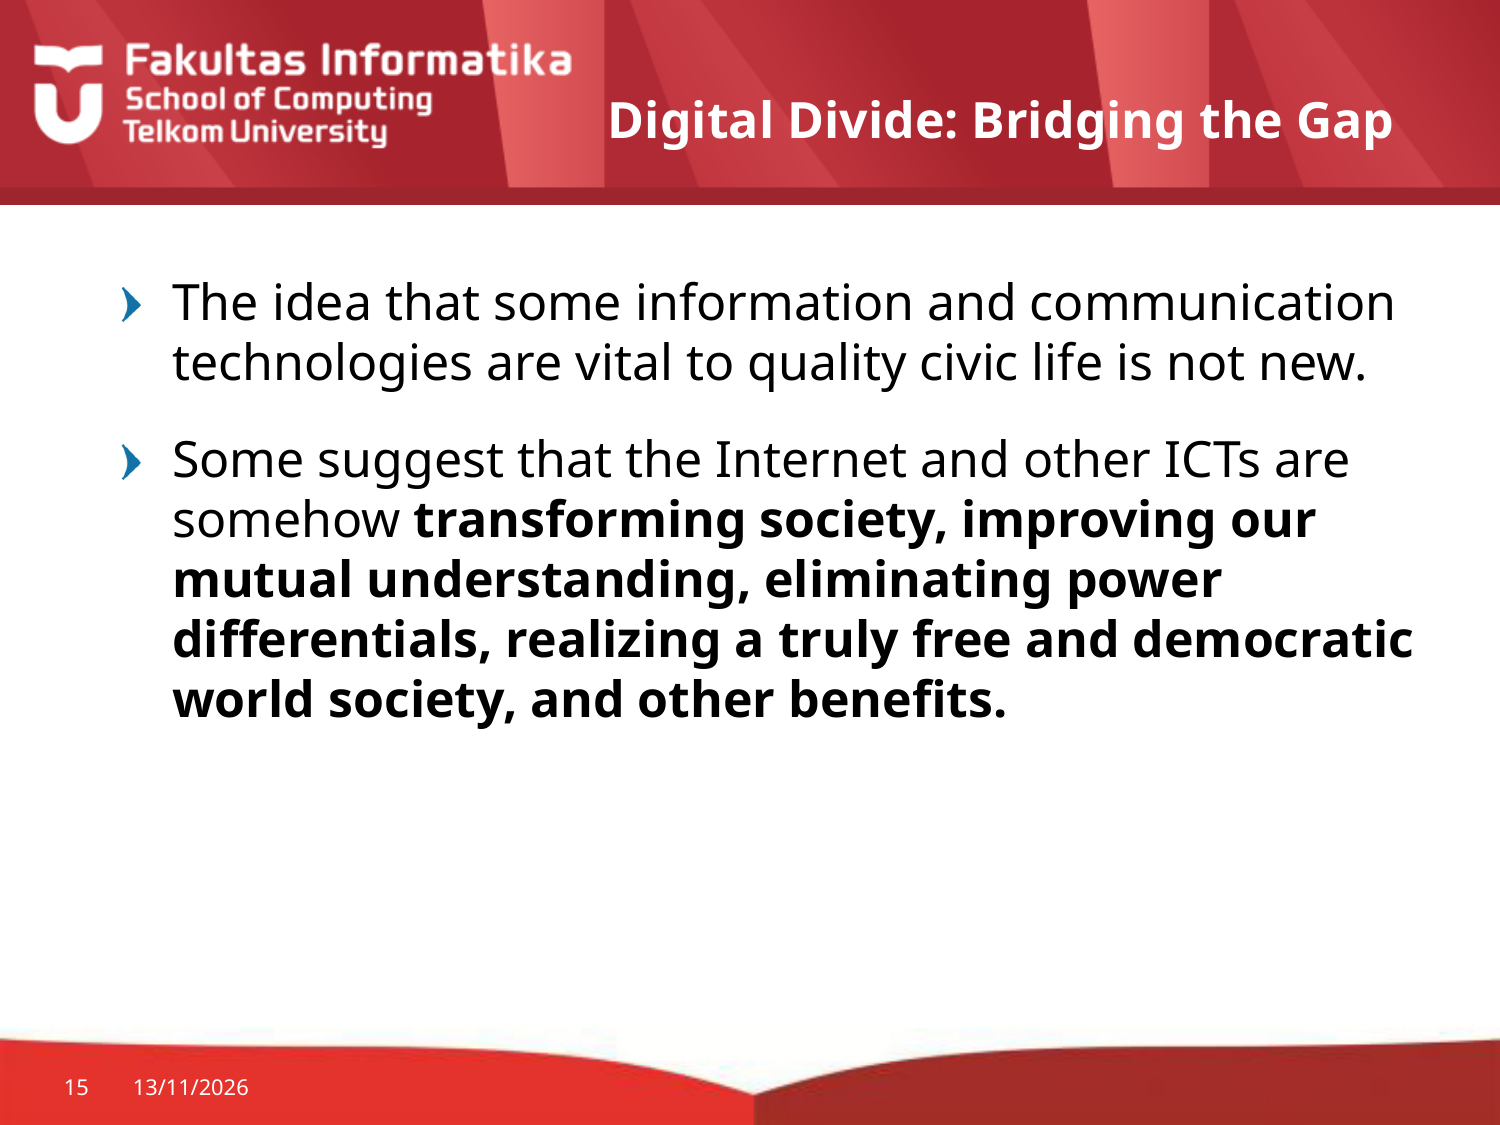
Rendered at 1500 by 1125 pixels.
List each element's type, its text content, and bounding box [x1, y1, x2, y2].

list The idea that some information and communication technologies are vital to quality civic life is not new. Some suggest that the Internet and other ICTs are somehow transforming society, improving our mutual understanding, eliminating power differentials, realizing a truly free and democratic world society, and other benefits. [100, 262, 1438, 1000]
picture [0, 0, 1500, 205]
title Digital Divide: Bridging the Gap [592, 37, 1438, 200]
slide_number 15 [63, 1058, 123, 1119]
picture [0, 1024, 1500, 1125]
picture [115, 433, 145, 482]
picture [115, 276, 145, 324]
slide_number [132, 1058, 403, 1119]
